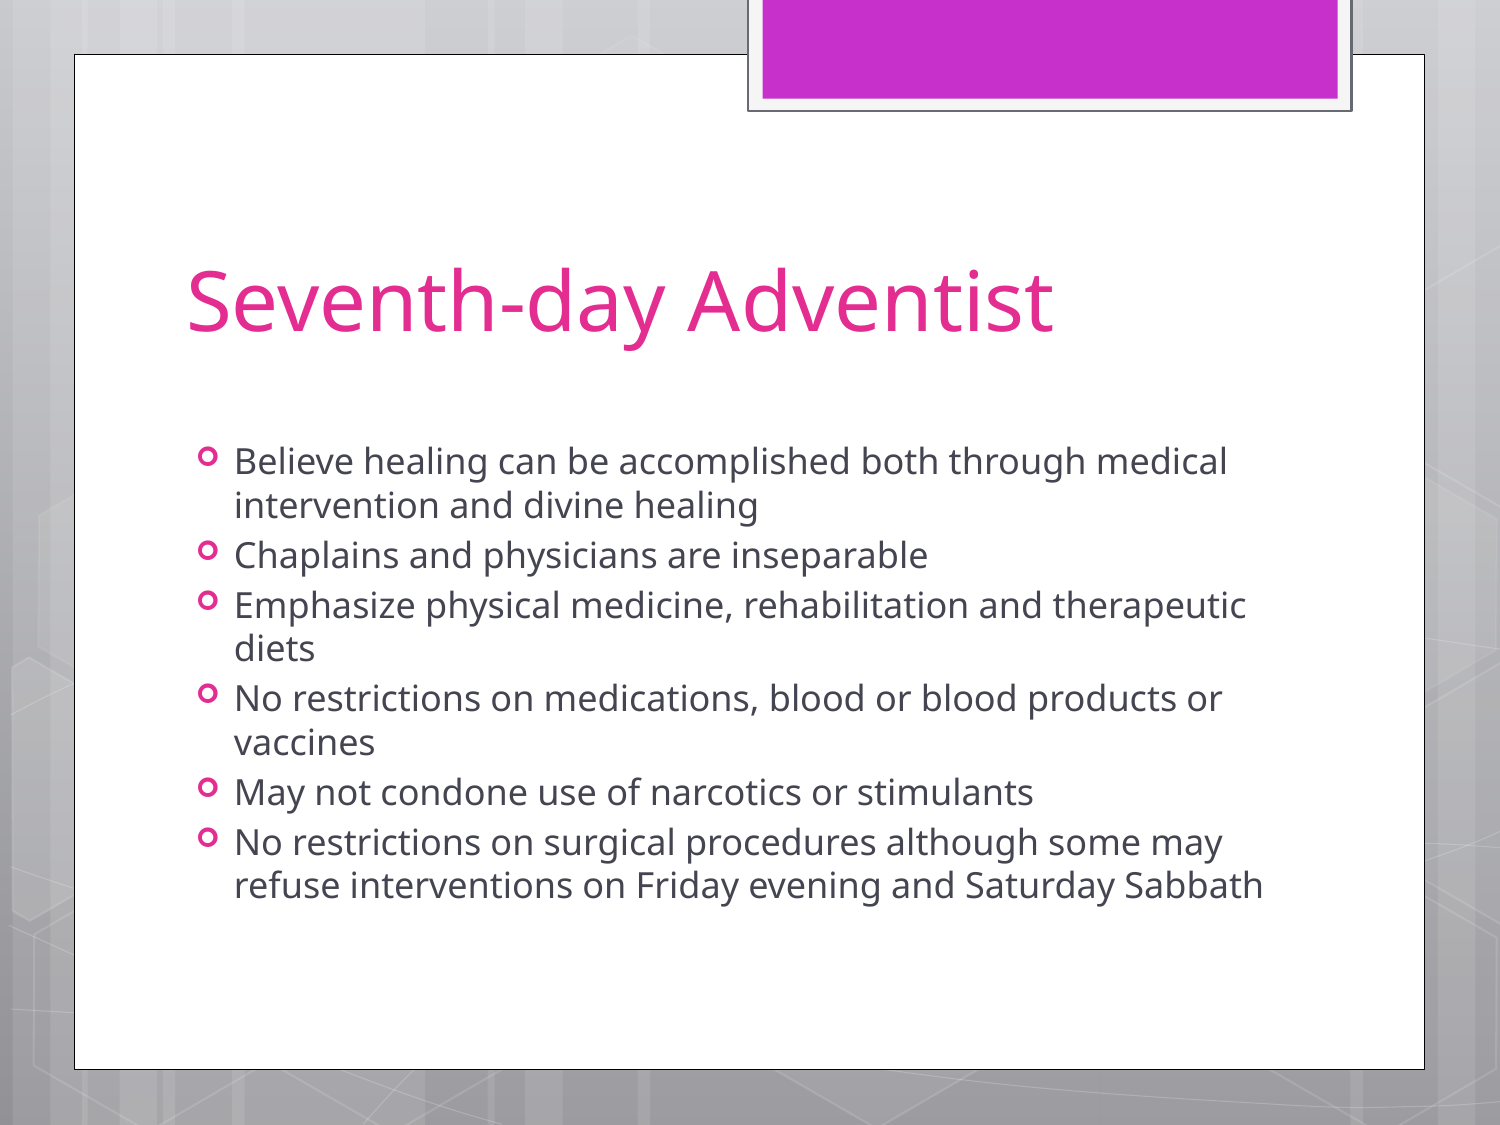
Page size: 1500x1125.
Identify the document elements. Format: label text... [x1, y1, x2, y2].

list Believe healing can be accomplished both through medical intervention and divine healing Chaplains and physicians are inseparable Emphasize physical medicine, rehabilitation and therapeutic diets No restrictions on medications, blood or blood products or vaccines May not condone use of narcotics or stimulants No restrictions on surgical procedures although some may refuse interventions on Friday evening and Saturday Sabbath [171, 381, 1283, 957]
title Seventh-day Adventist [171, 168, 1324, 357]
